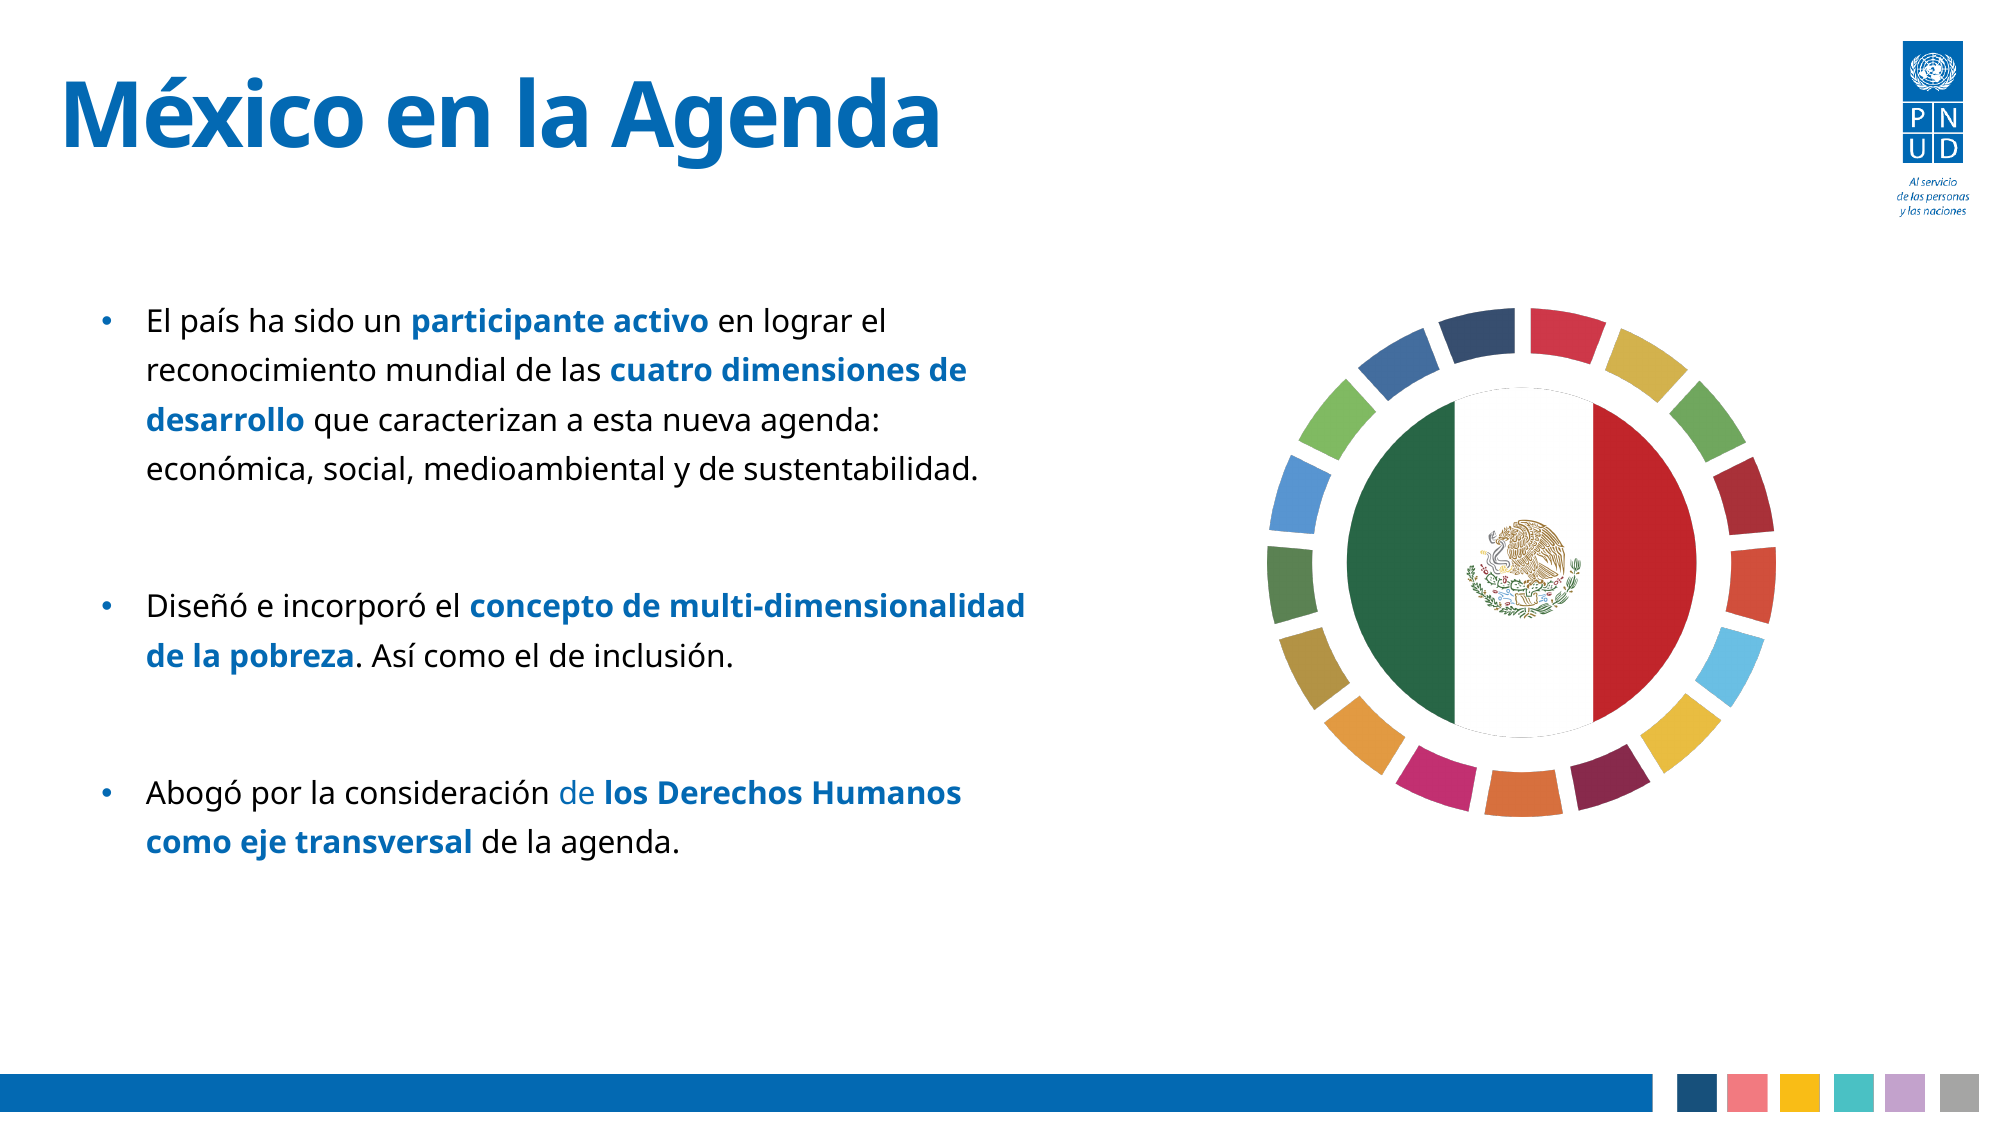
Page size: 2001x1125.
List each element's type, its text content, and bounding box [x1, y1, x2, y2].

picture [0, 1074, 1979, 1112]
list El país ha sido un participante activo en lograr el reconocimiento mundial de las cuatro dimensiones de desarrollo que caracterizan a esta nueva agenda: económica, social, medioambiental y de sustentabilidad. Diseñó e incorporó el concepto de multi-dimensionalidad de la pobreza. Así como el de inclusión. Abogó por la consideración de los Derechos Humanos como eje transversal de la agenda. [86, 282, 1043, 943]
title México en la Agenda [43, 40, 1850, 196]
picture [1895, 41, 1972, 221]
picture [1267, 308, 1776, 817]
